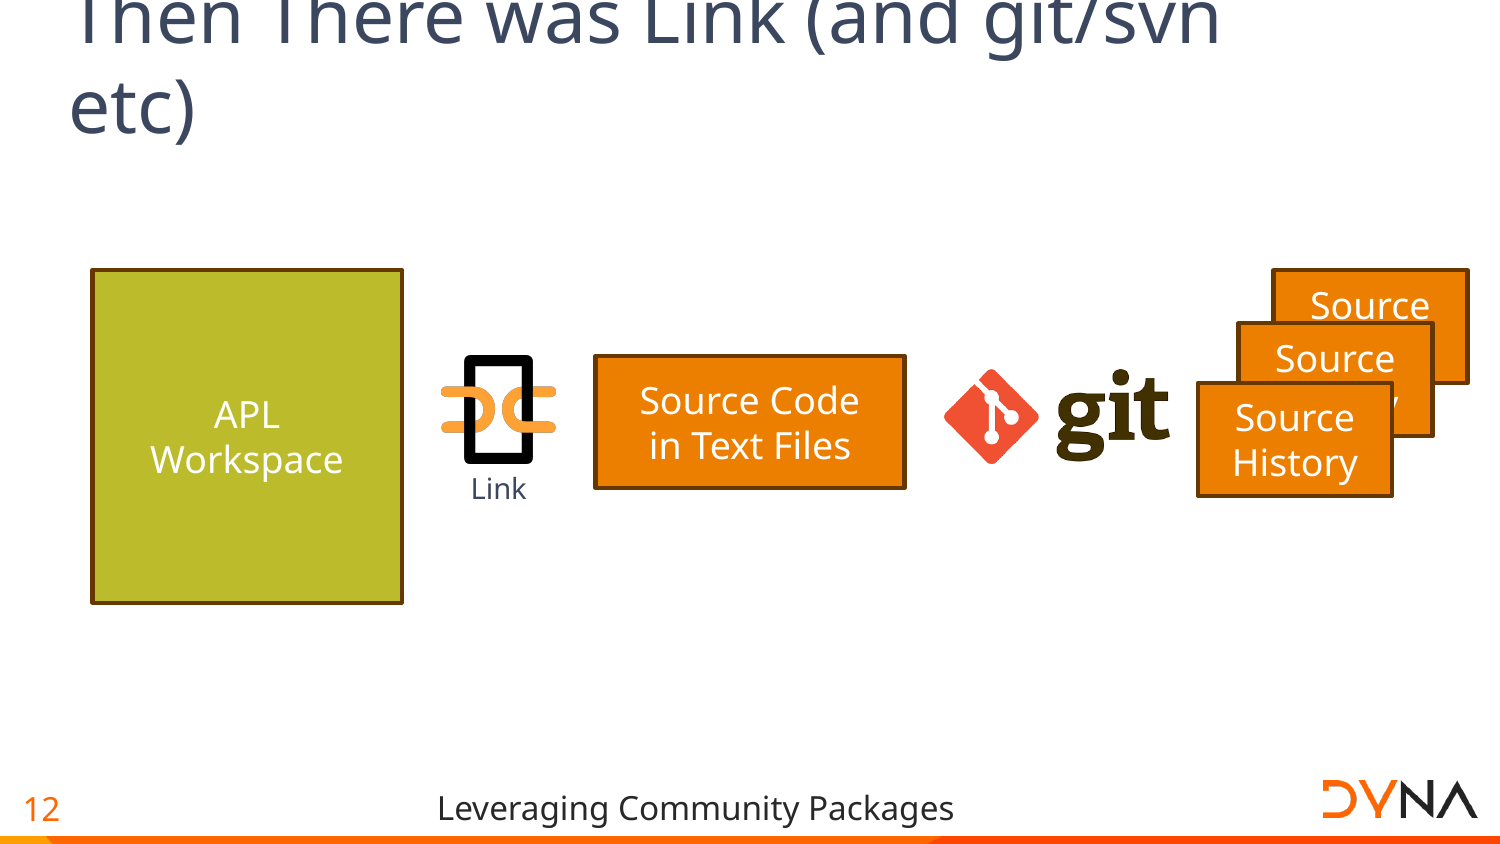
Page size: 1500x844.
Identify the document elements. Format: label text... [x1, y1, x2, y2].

text_box Link [455, 471, 542, 513]
text_box Source Code in Text Files [593, 354, 907, 490]
text_box Source History [1196, 381, 1394, 498]
text_box Source History [1271, 268, 1470, 385]
picture [944, 369, 1170, 464]
picture [441, 355, 556, 464]
picture [0, 836, 1500, 844]
title Then There was Link (and git/svn etc) [53, 43, 1342, 157]
text_box APL Workspace [90, 268, 404, 605]
text_box Source History [1236, 321, 1435, 438]
picture [1323, 780, 1478, 818]
